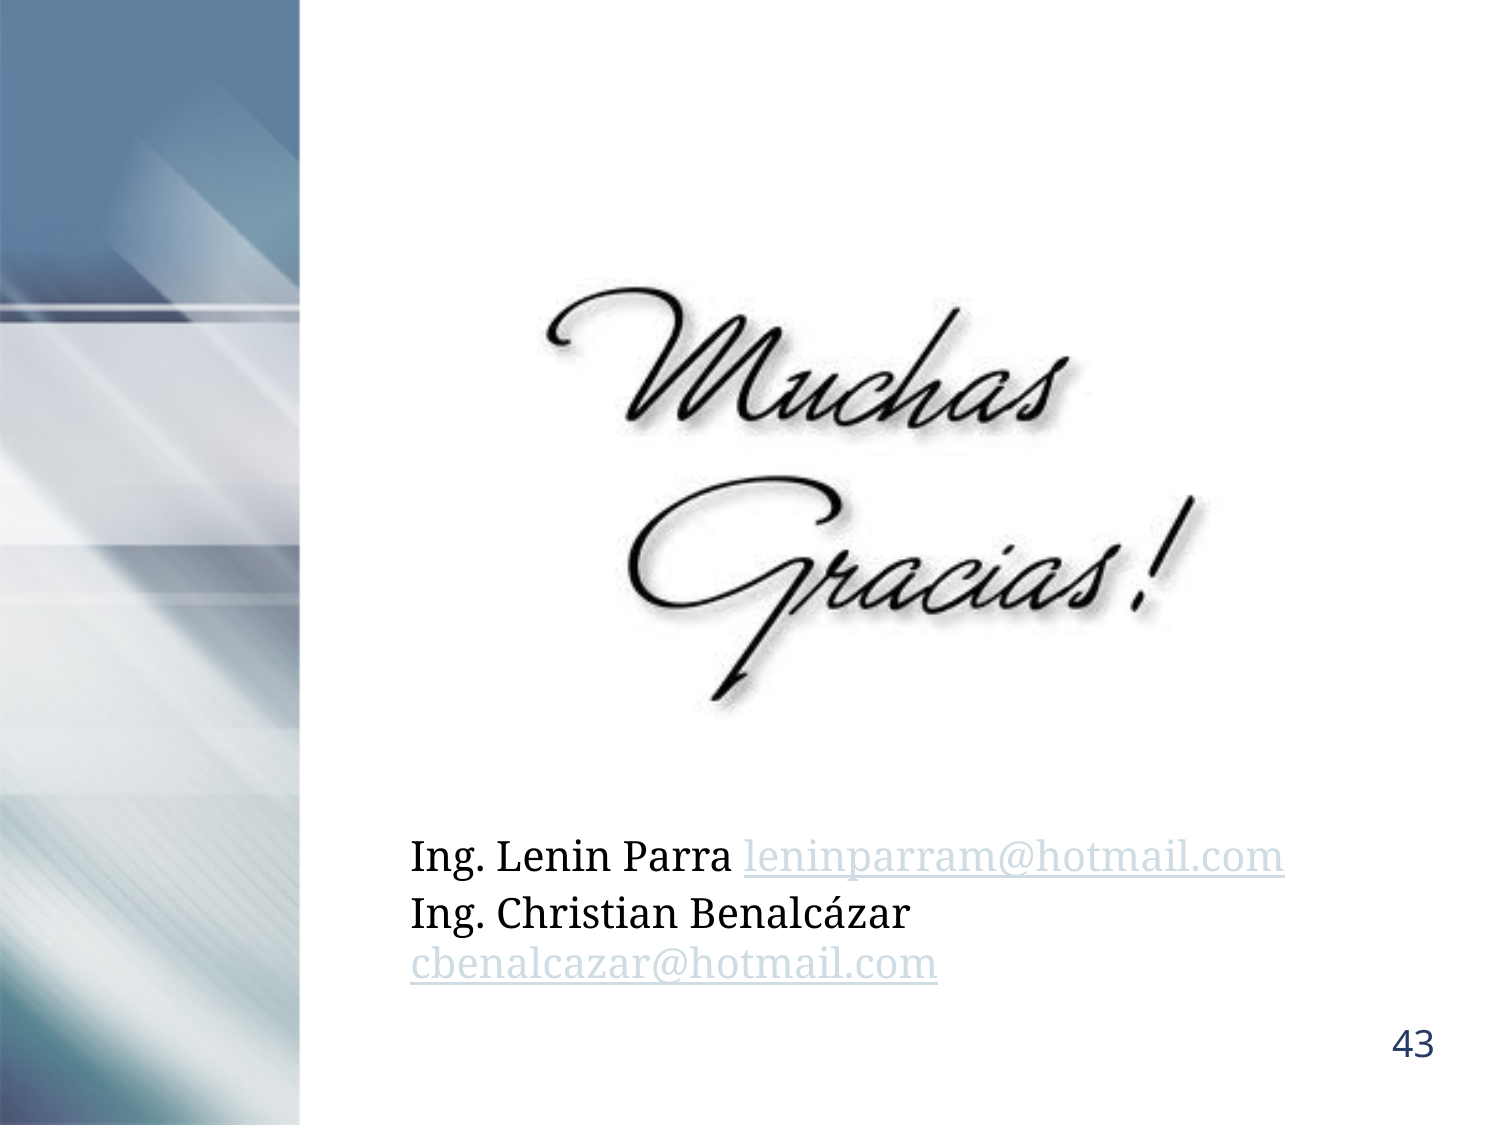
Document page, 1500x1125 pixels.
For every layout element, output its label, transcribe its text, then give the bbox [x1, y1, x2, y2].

picture [0, 0, 1500, 1125]
text_box Ing. Lenin Parra leninparram@hotmail.com Ing. Christian Benalcázar cbenalcazar@hotmail.com [395, 822, 1341, 1002]
text_box 43 [1299, 1012, 1450, 1100]
